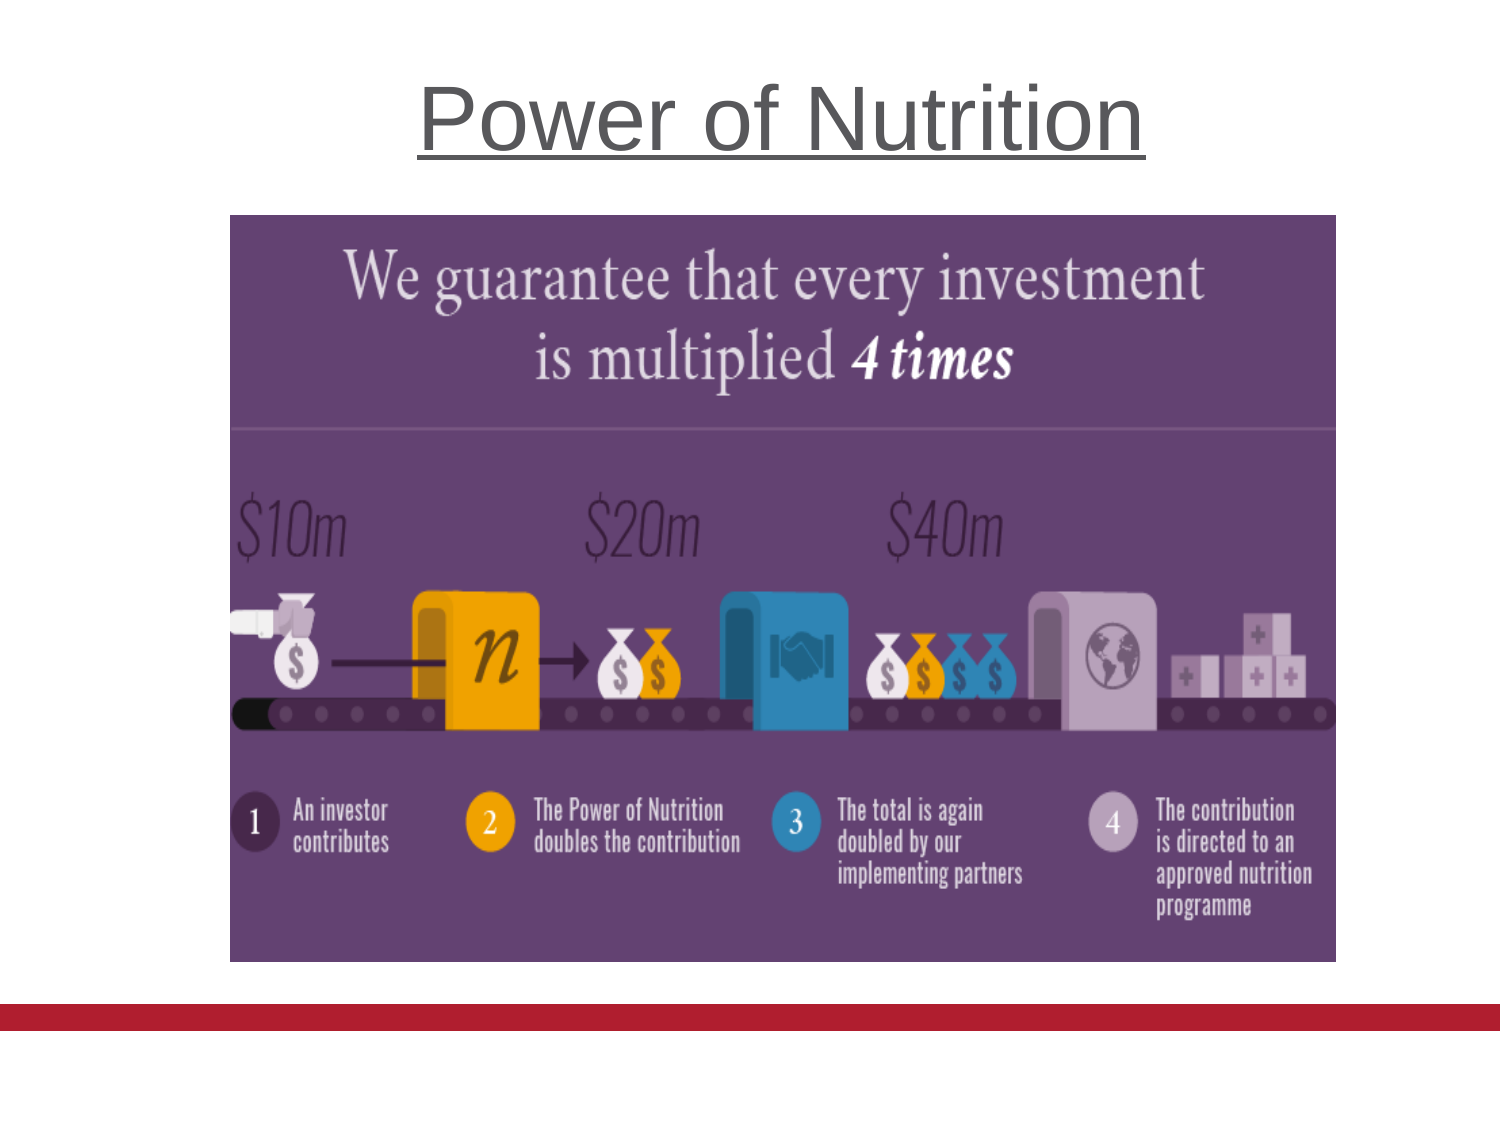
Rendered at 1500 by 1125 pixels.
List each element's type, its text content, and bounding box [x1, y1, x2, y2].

picture [230, 214, 1336, 962]
title Power of Nutrition [106, 19, 1457, 208]
picture [0, 1004, 1500, 1031]
